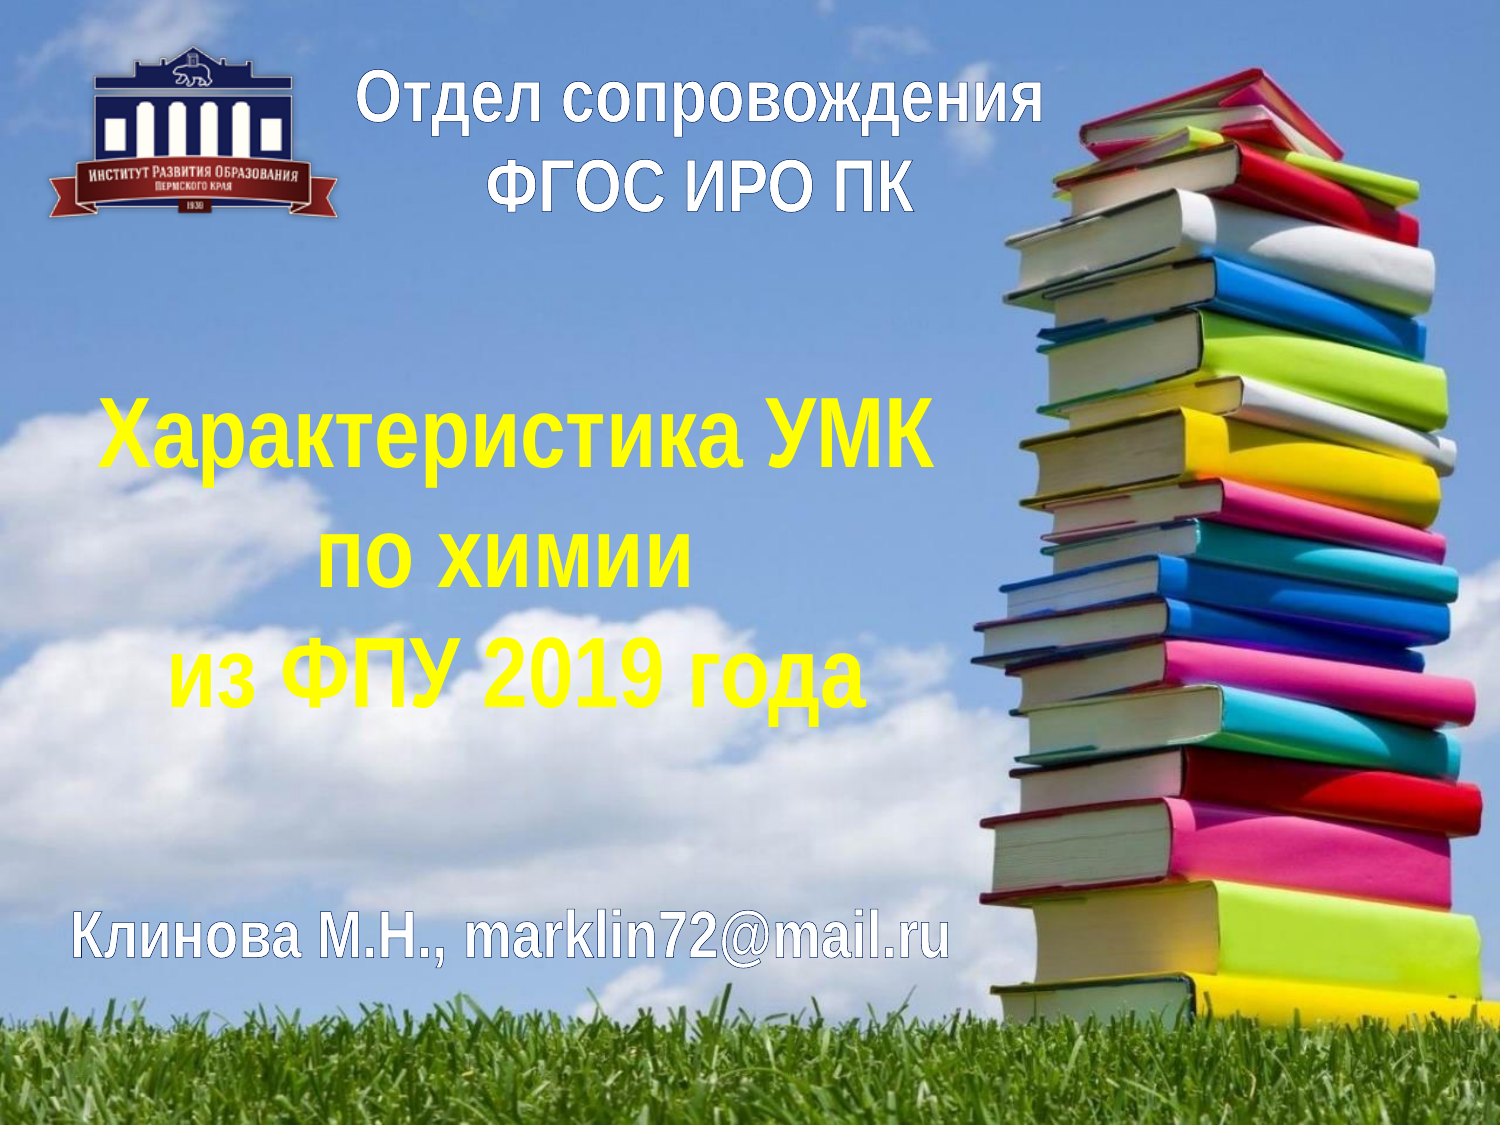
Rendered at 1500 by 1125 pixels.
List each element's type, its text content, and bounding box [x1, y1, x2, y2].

text_box Характеристика УМК по химии из ФПУ 2019 года [42, 359, 992, 735]
picture [0, 0, 1500, 1125]
text_box Клинова М.Н., marklin72@mail.ru [42, 883, 980, 979]
text_box Отдел сопровождения ФГОС ИРО ПК [316, 39, 1083, 234]
